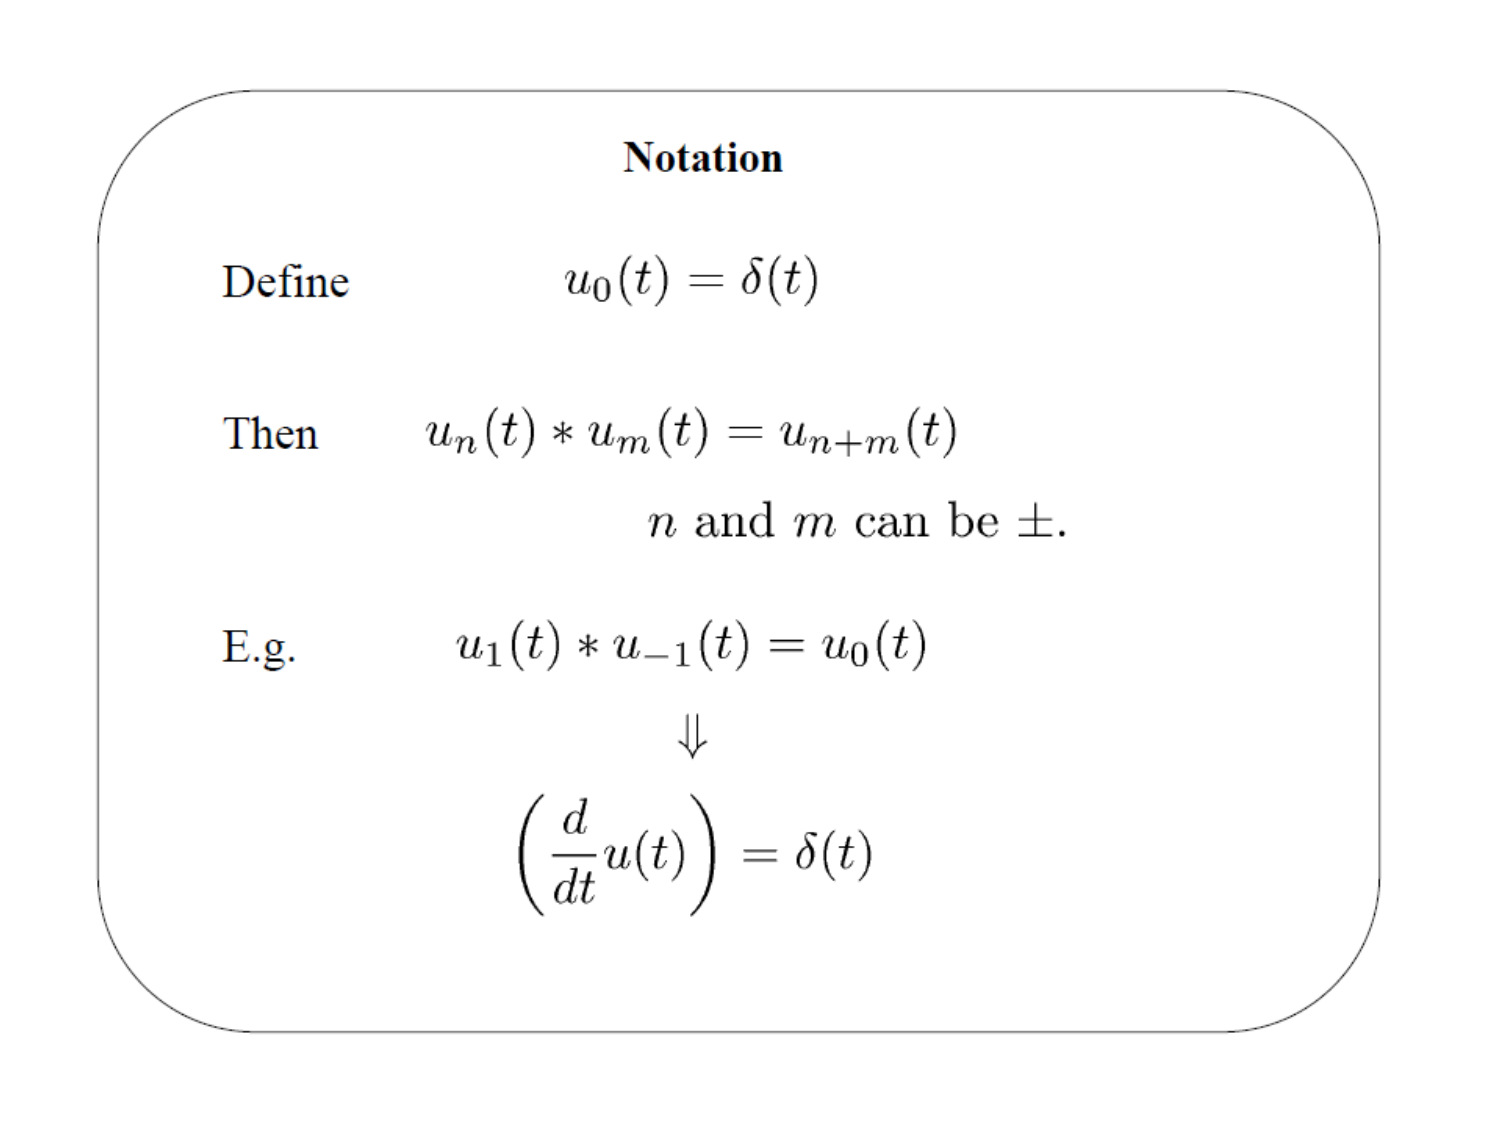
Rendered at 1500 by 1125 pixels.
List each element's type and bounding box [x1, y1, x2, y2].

list [79, 64, 1421, 1061]
